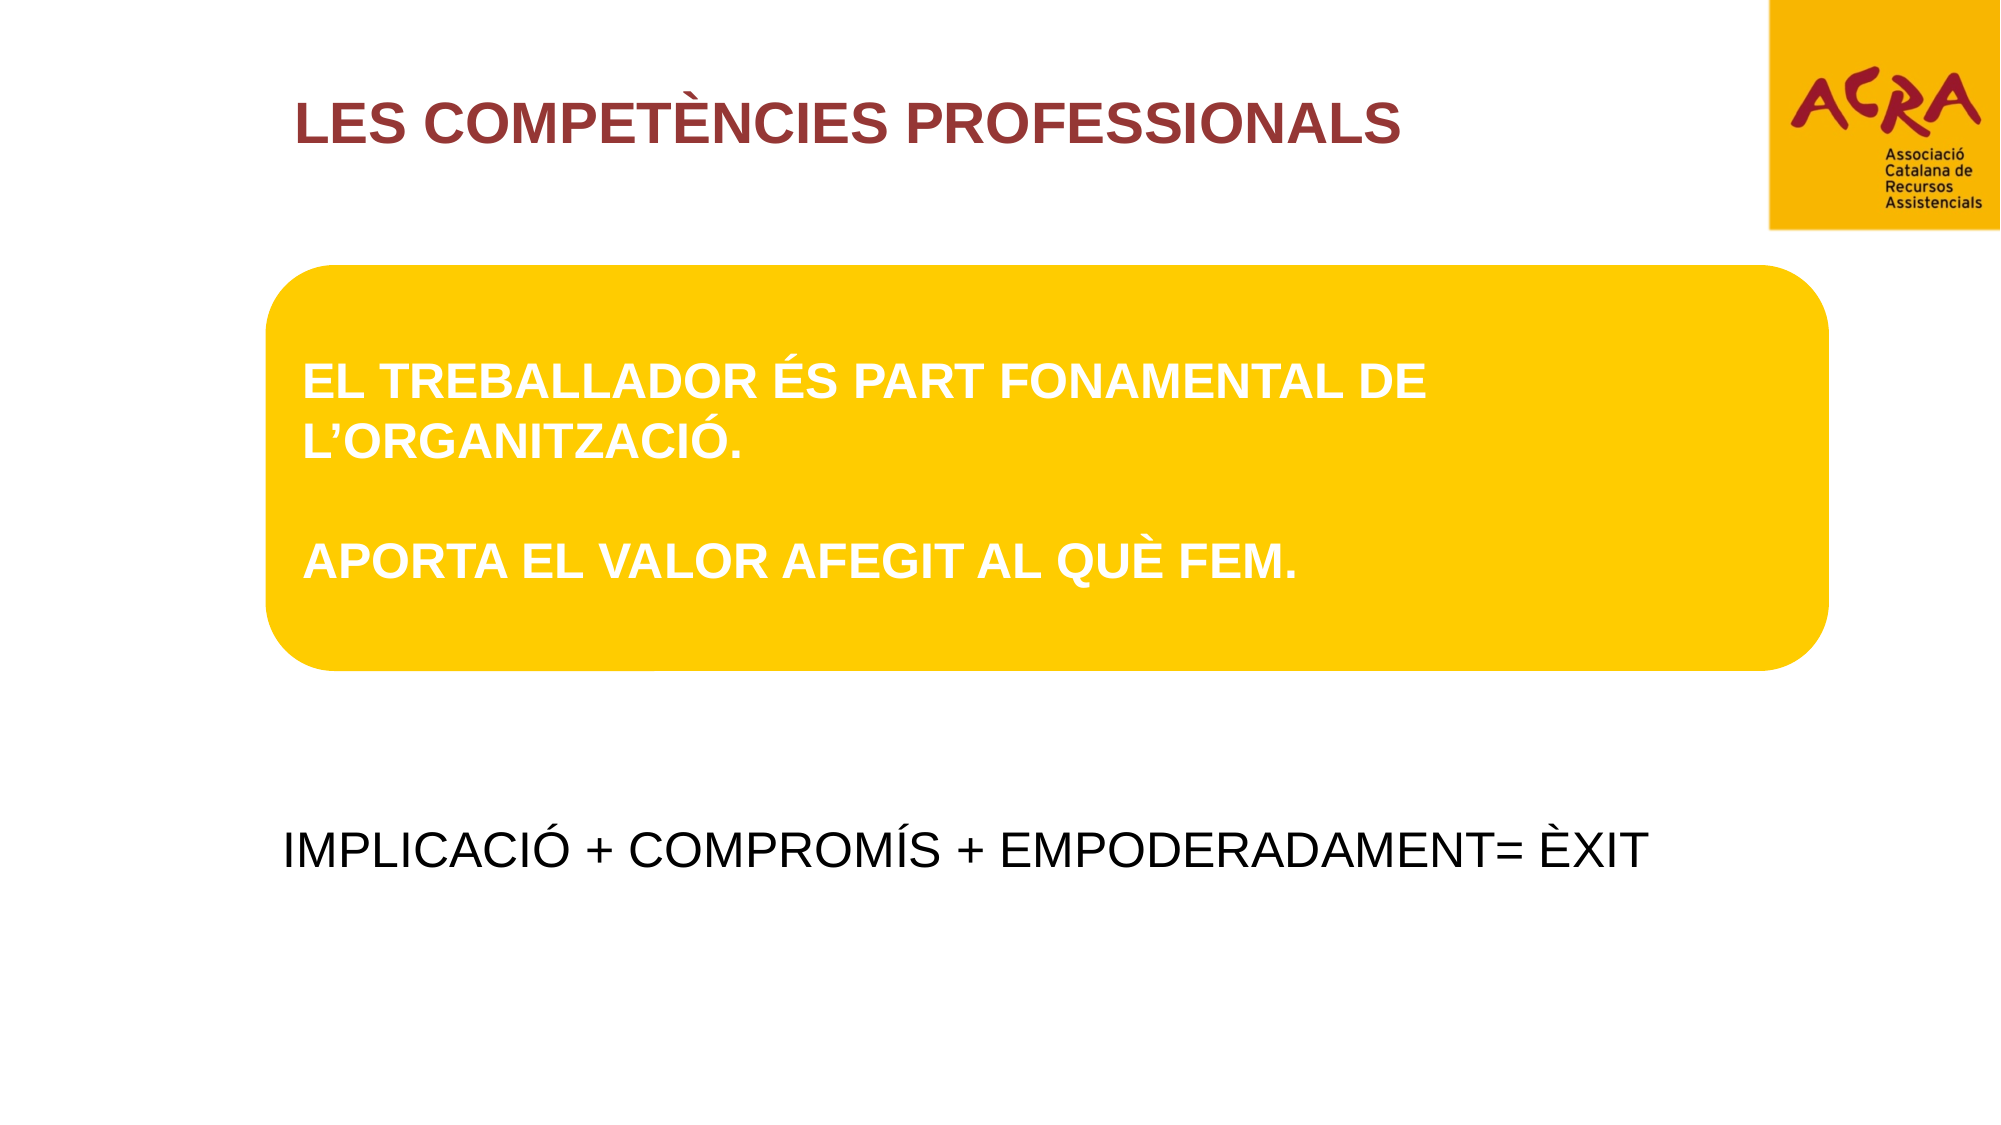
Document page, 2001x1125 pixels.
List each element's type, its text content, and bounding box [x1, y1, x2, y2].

text_box EL TREBALLADOR ÉS PART FONAMENTAL DE L’ORGANITZACIÓ. APORTA EL VALOR AFEGIT AL QUÈ FEM. [265, 265, 1829, 672]
picture [1767, 0, 2000, 232]
text_box LES COMPETÈNCIES PROFESSIONALS [279, 77, 1426, 163]
text_box IMPLICACIÓ + COMPROMÍS + EMPODERADAMENT= ÈXIT [267, 810, 1827, 886]
